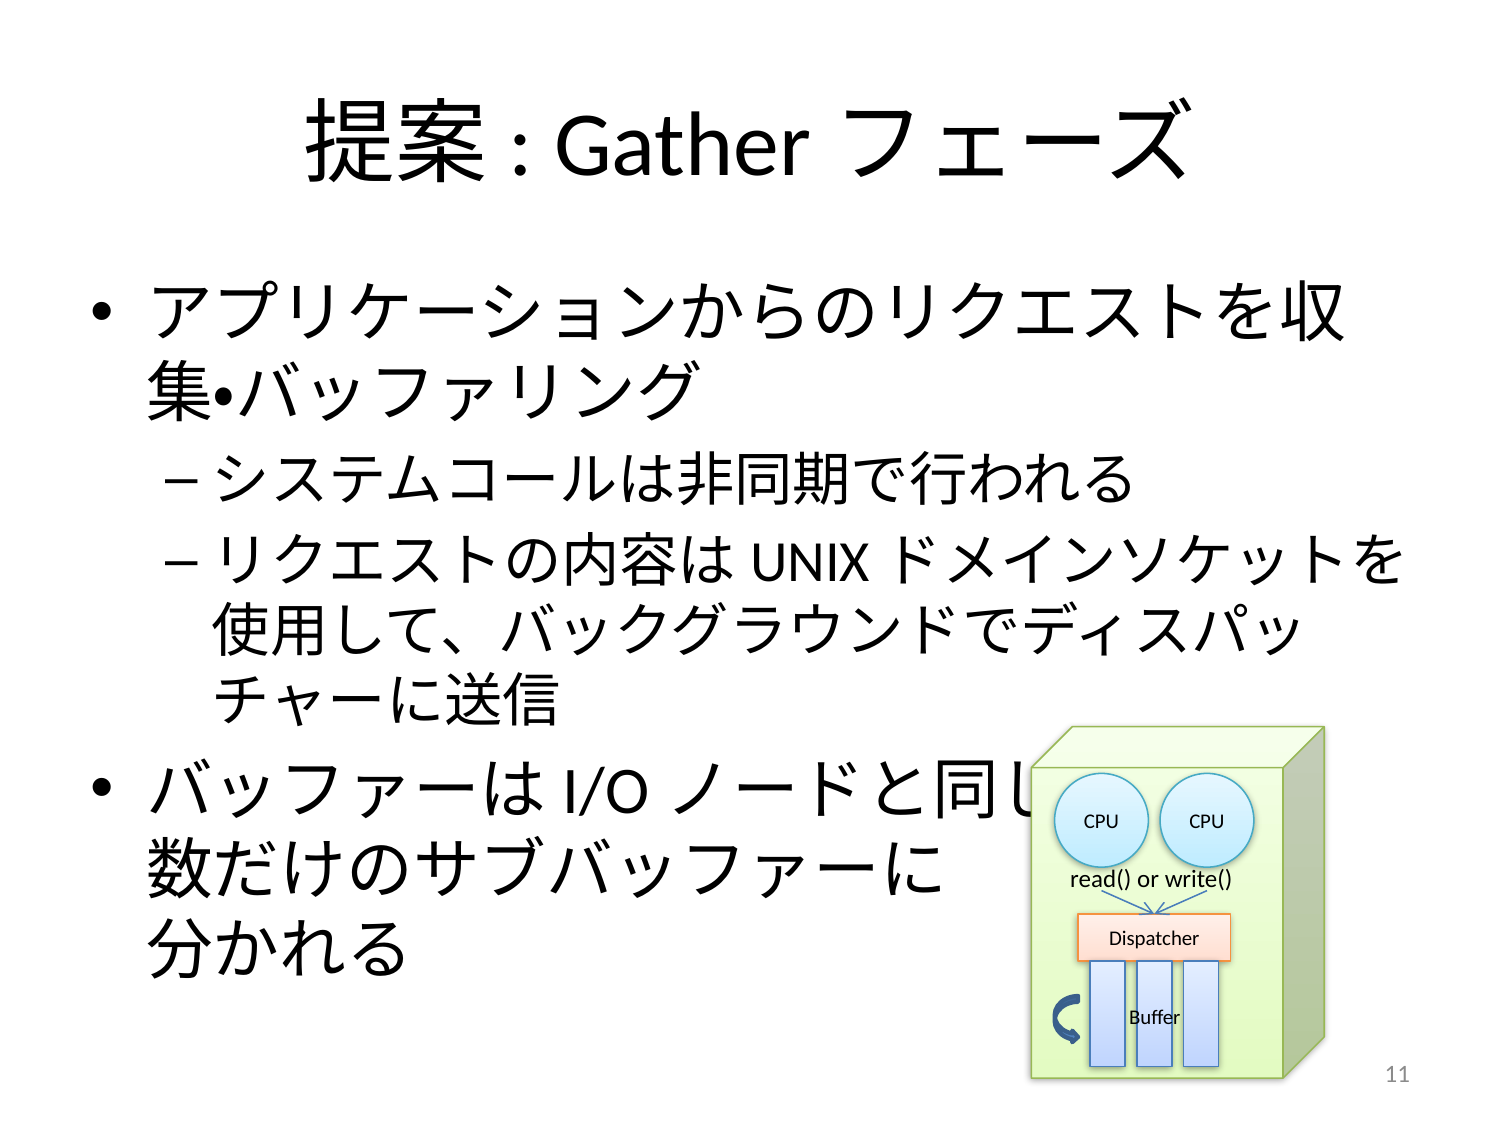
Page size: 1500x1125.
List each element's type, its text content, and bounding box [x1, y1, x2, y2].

title 提案: Gatherフェーズ [75, 45, 1425, 233]
slide_number 11 [1074, 1042, 1425, 1103]
list アプリケーションからのリクエストを収集・バッファリング システムコールは非同期で行われる リクエストの内容はUNIXドメインソケットを使用して、バックグラウンドでディスパッチャーに送信 バッファーはI/Oノードと同じ 数だけのサブバッファーに 分かれる [75, 262, 1425, 1005]
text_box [1115, 875, 1140, 929]
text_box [1031, 726, 1325, 1079]
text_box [1168, 875, 1193, 929]
